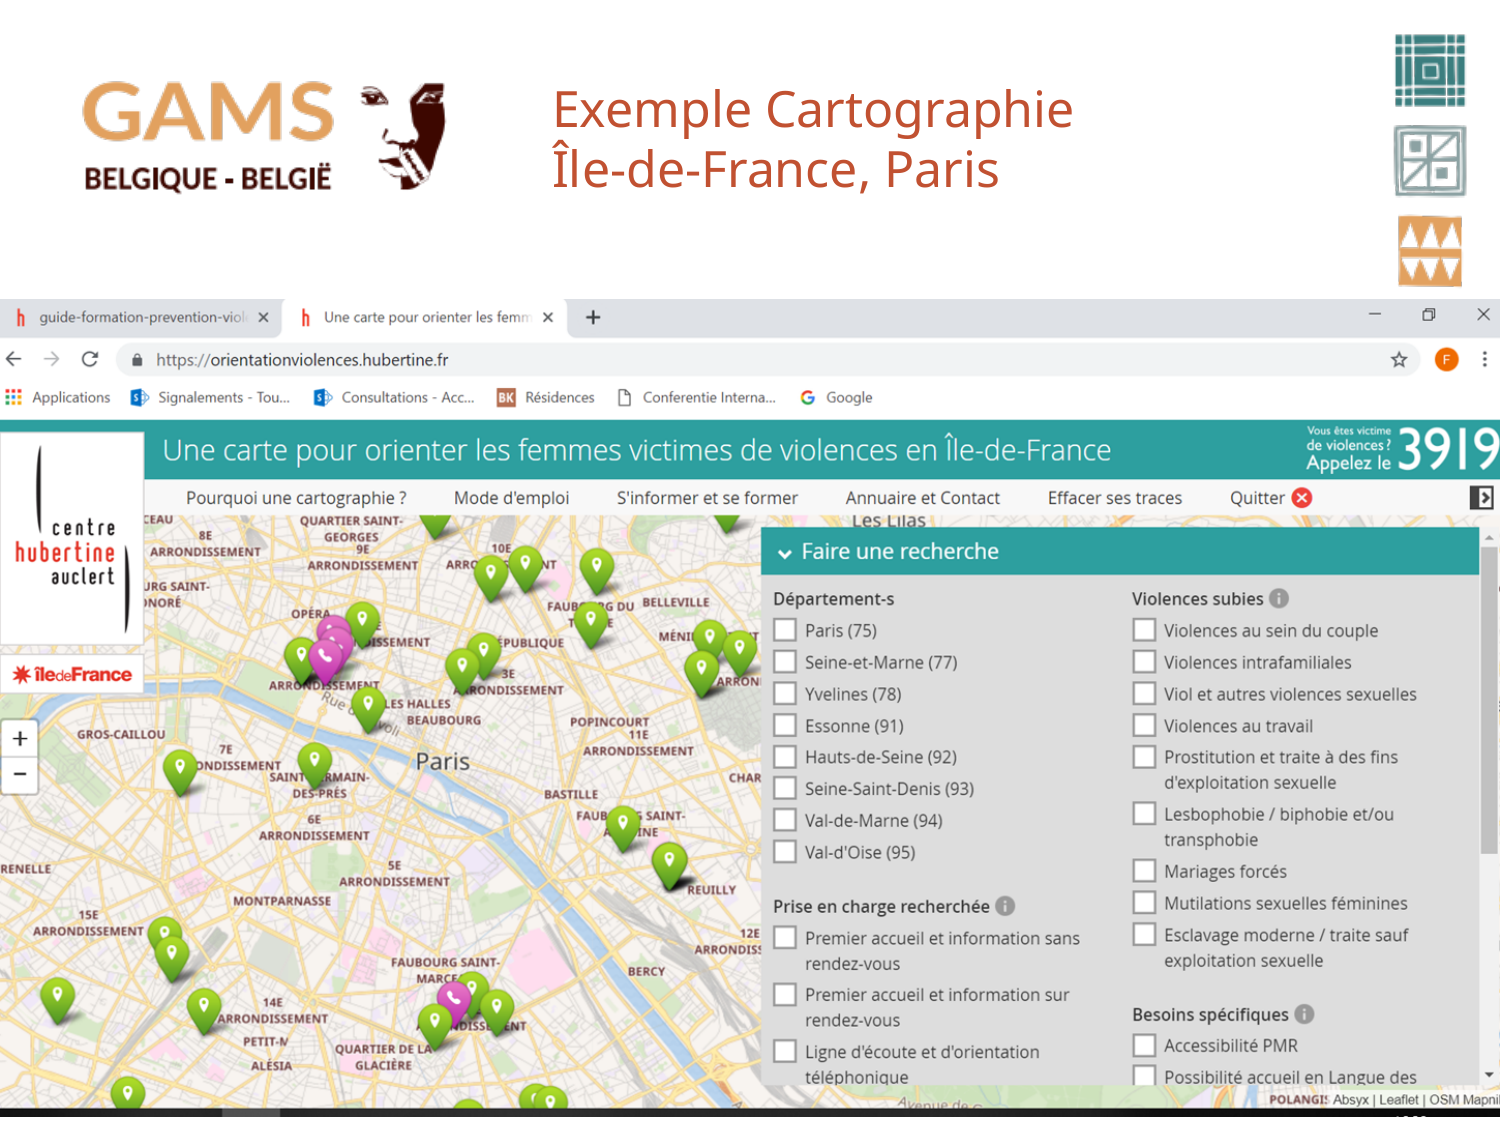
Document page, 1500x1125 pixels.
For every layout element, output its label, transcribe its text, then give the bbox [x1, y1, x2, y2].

title Exemple Cartographie Île-de-France, Paris [537, 44, 1188, 232]
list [0, 299, 1500, 1117]
